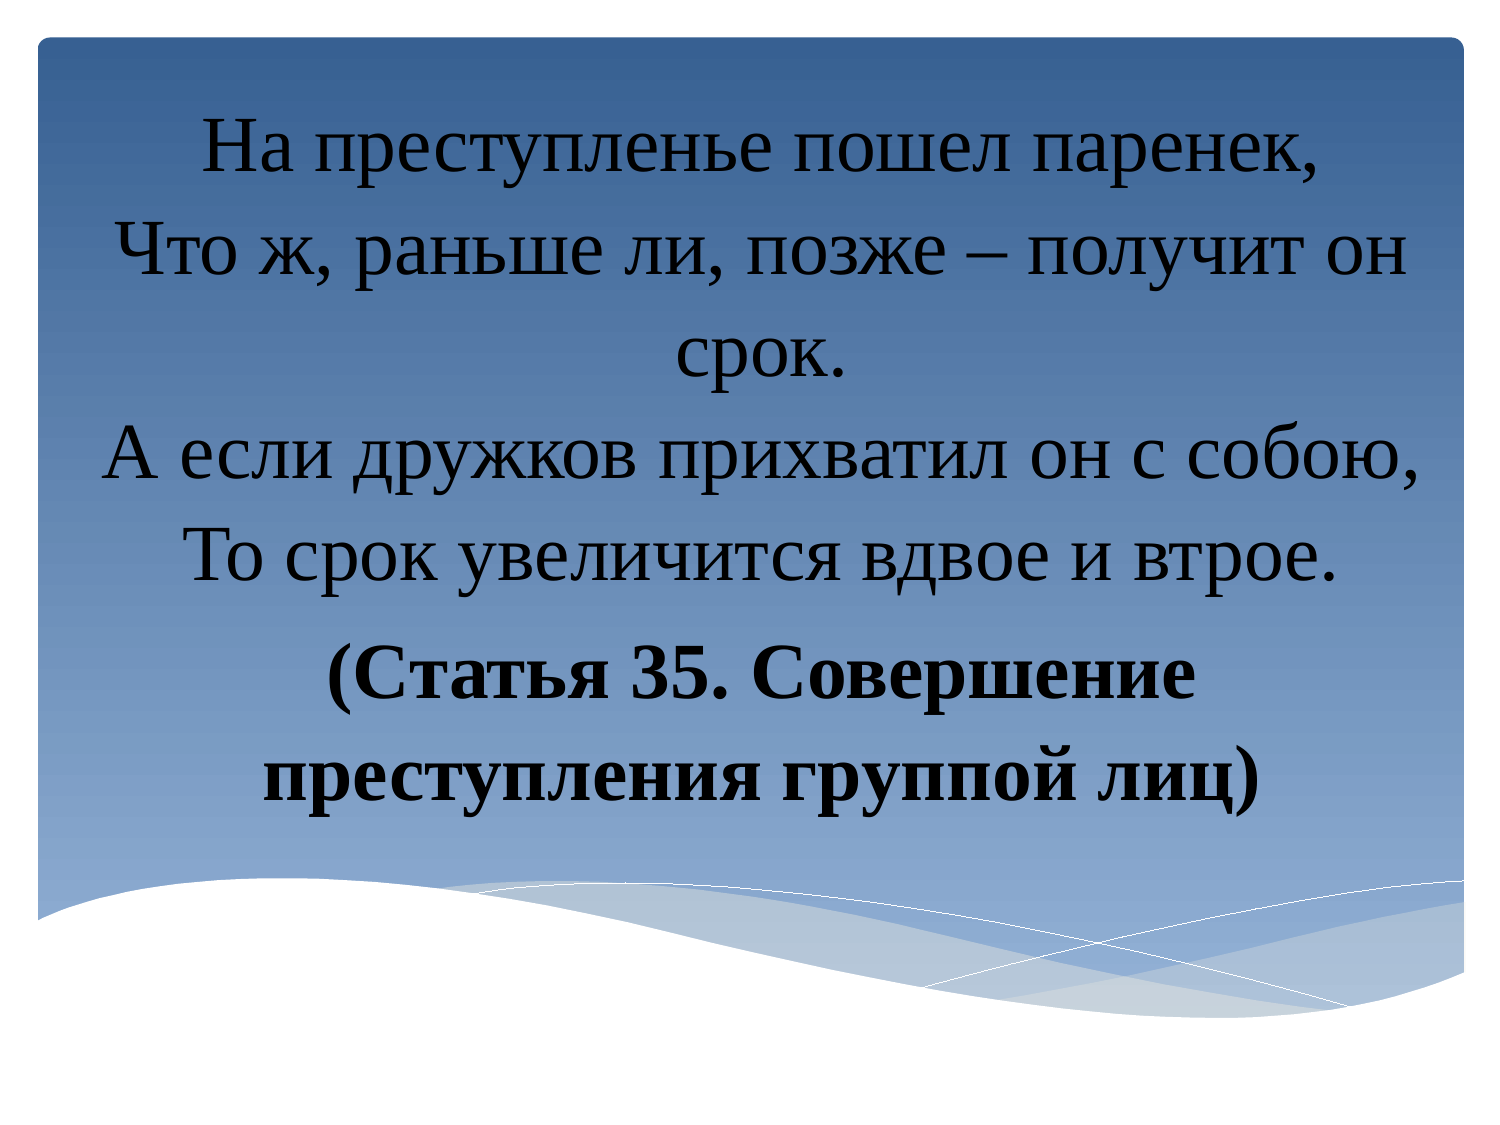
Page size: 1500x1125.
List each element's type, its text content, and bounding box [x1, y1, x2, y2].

subtitle На преступленье пошел паренек, Что ж, раньше ли, позже – получит он срок. А если дружков прихватил он с собою, То срок увеличится вдвое и втрое. (Статья 35. Совершение преступления группой лиц) [64, 78, 1459, 941]
